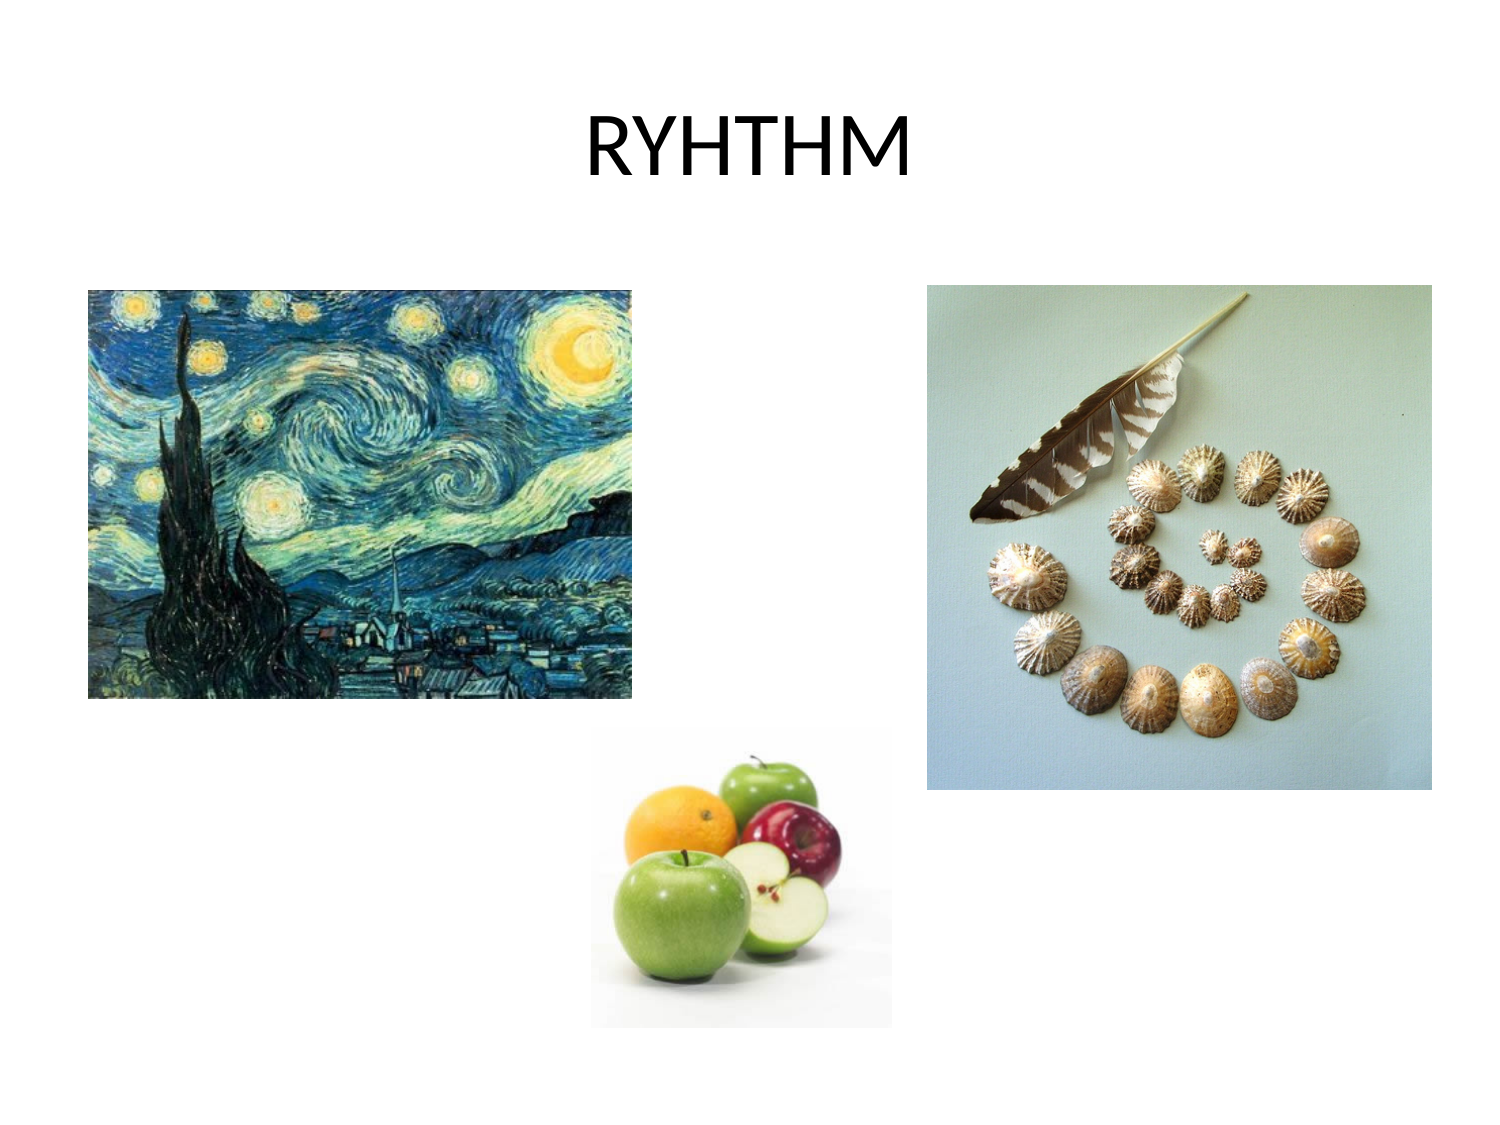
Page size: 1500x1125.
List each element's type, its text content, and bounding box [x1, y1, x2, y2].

picture [88, 290, 633, 699]
picture [926, 285, 1432, 791]
picture [591, 727, 892, 1029]
title RYHTHM [75, 45, 1425, 233]
